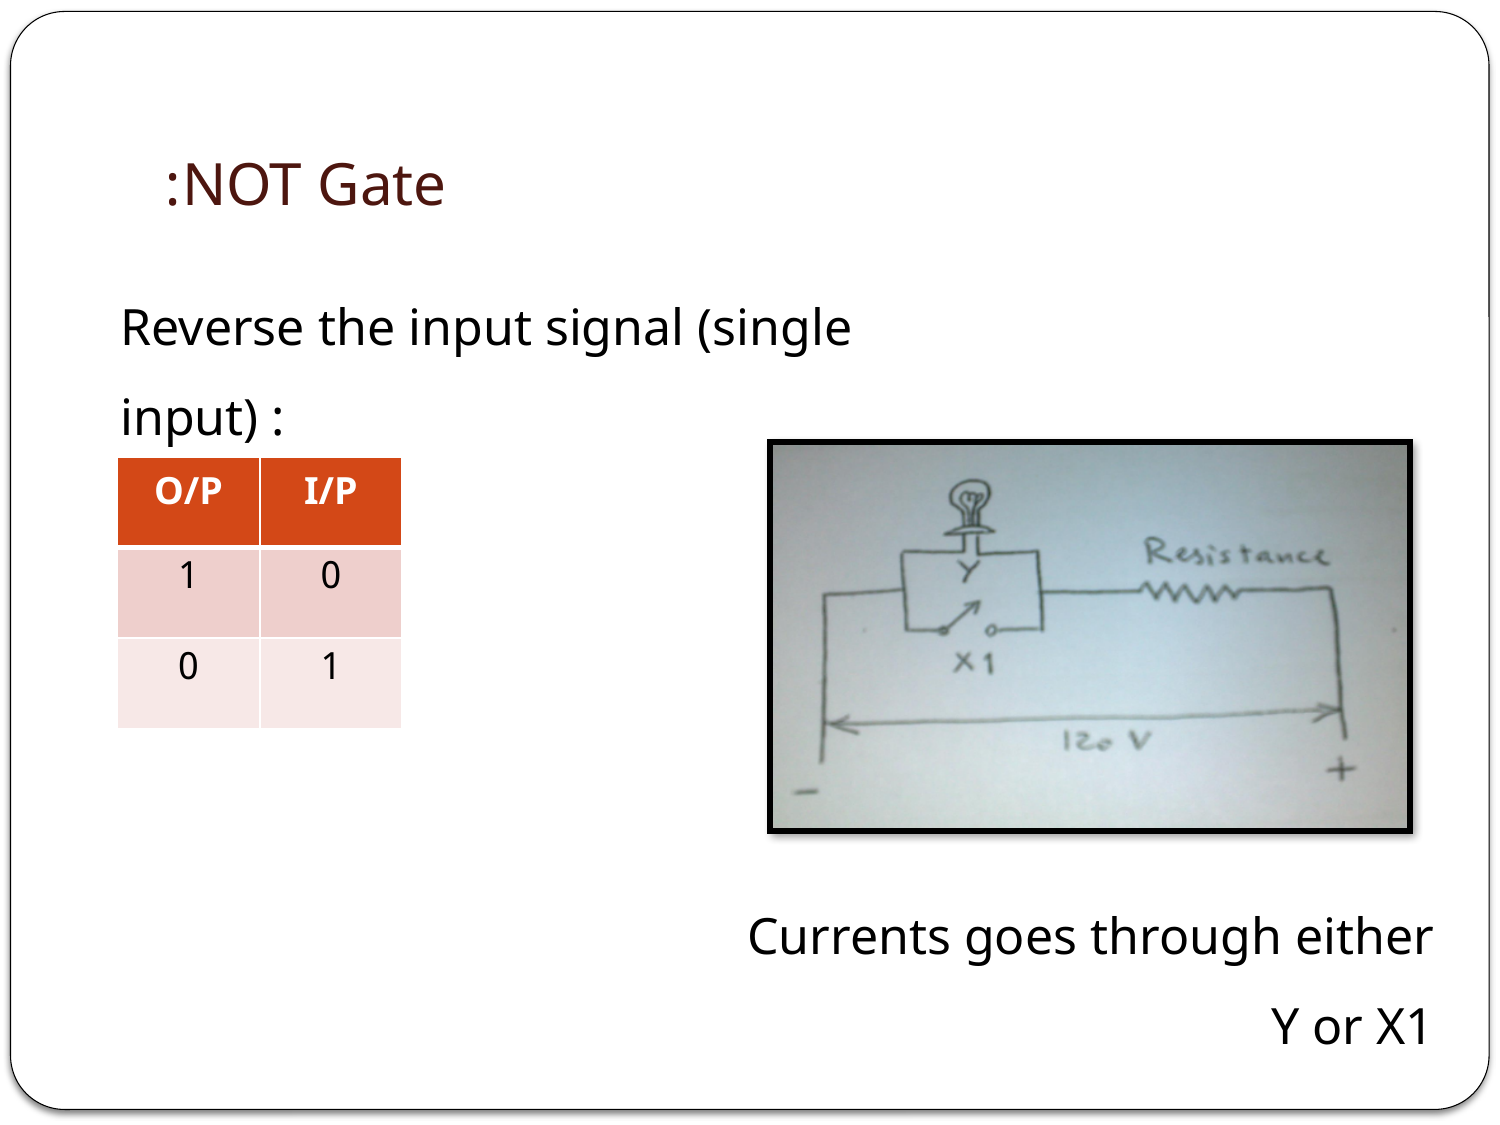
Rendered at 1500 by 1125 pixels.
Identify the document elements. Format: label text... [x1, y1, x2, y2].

title NOT Gate: [150, 45, 1425, 233]
table_cell 0 [118, 639, 259, 728]
table_header O/P [118, 458, 259, 545]
picture [773, 445, 1408, 829]
text_box Reverse the input signal (single input) : [105, 257, 938, 453]
table_cell 1 [118, 550, 259, 637]
table_header I/P [261, 458, 401, 545]
table_cell 0 [261, 550, 401, 637]
table_cell 1 [261, 639, 401, 728]
text_box Currents goes through either Y or X1 [714, 867, 1450, 1062]
